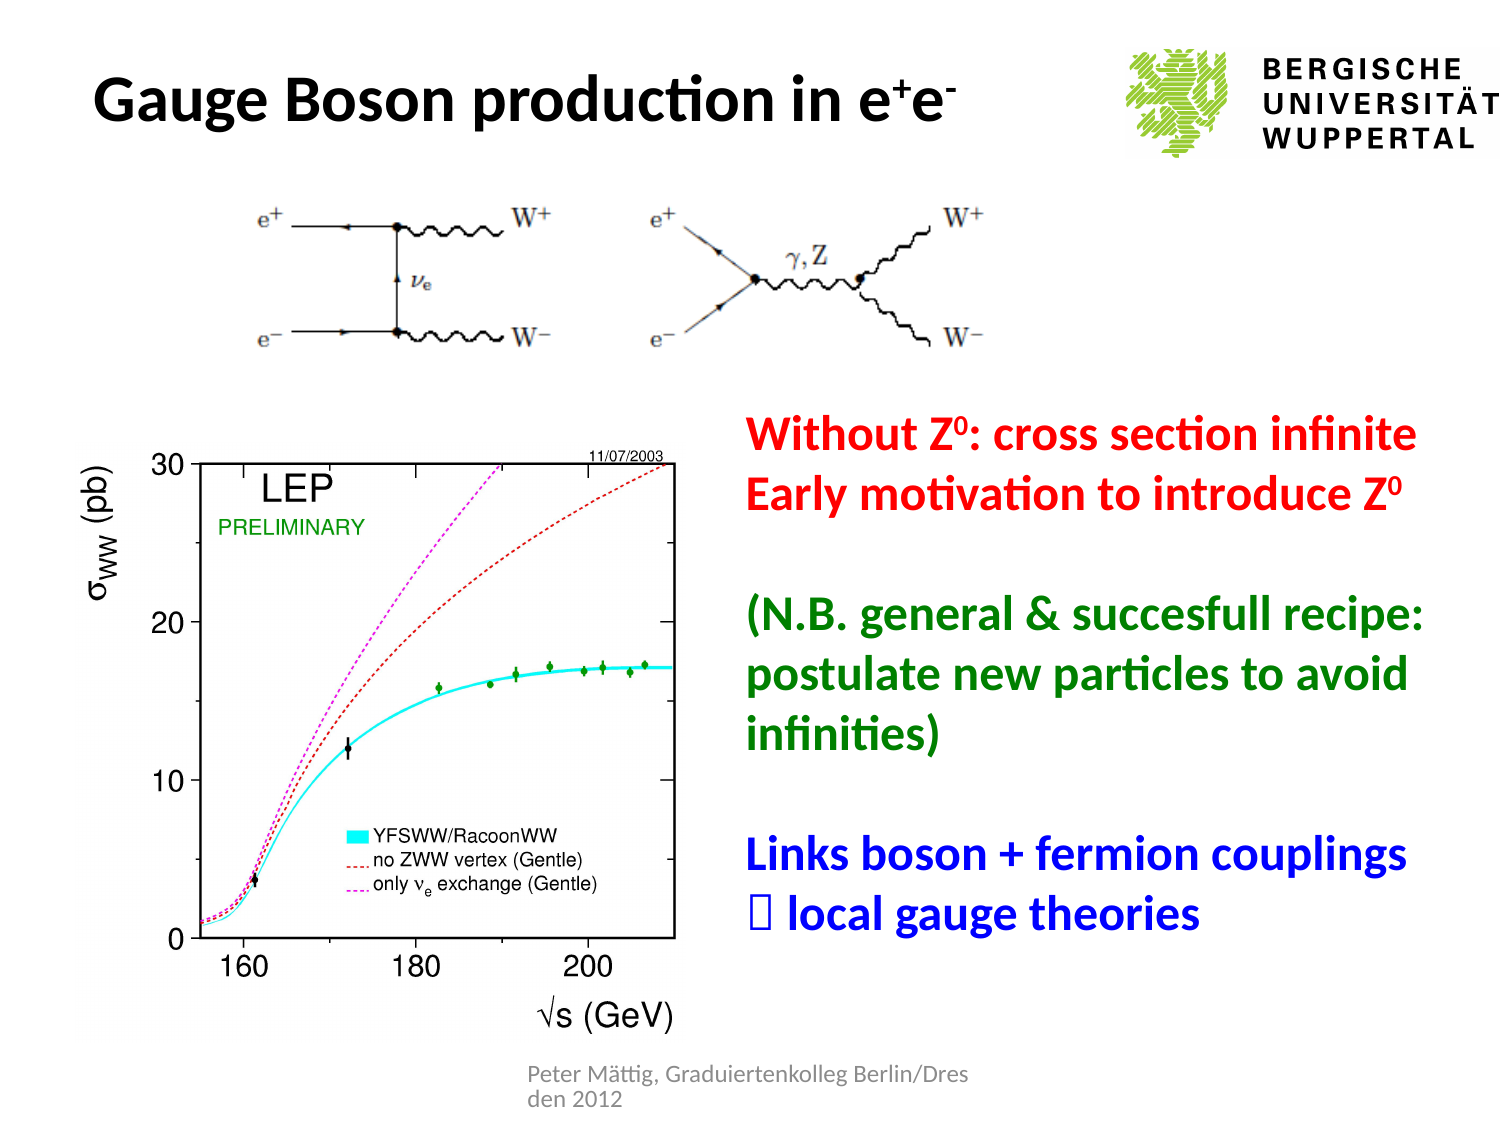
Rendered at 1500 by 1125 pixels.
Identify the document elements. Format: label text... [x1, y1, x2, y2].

footer Peter Mättig, Graduiertenkolleg Berlin/Dresden 2012 [512, 1042, 988, 1103]
picture [228, 158, 1016, 394]
picture [1124, 47, 1500, 159]
text_box Gauge Boson production in e+e- [79, 47, 1090, 143]
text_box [74, 442, 687, 1043]
text_box Without Z0: cross section infinite Early motivation to introduce Z0 (N.B. general & succesfull recipe: postulate new particles to avoid infinities) Links boson + fermion couplings  local gauge theories [730, 393, 1449, 949]
